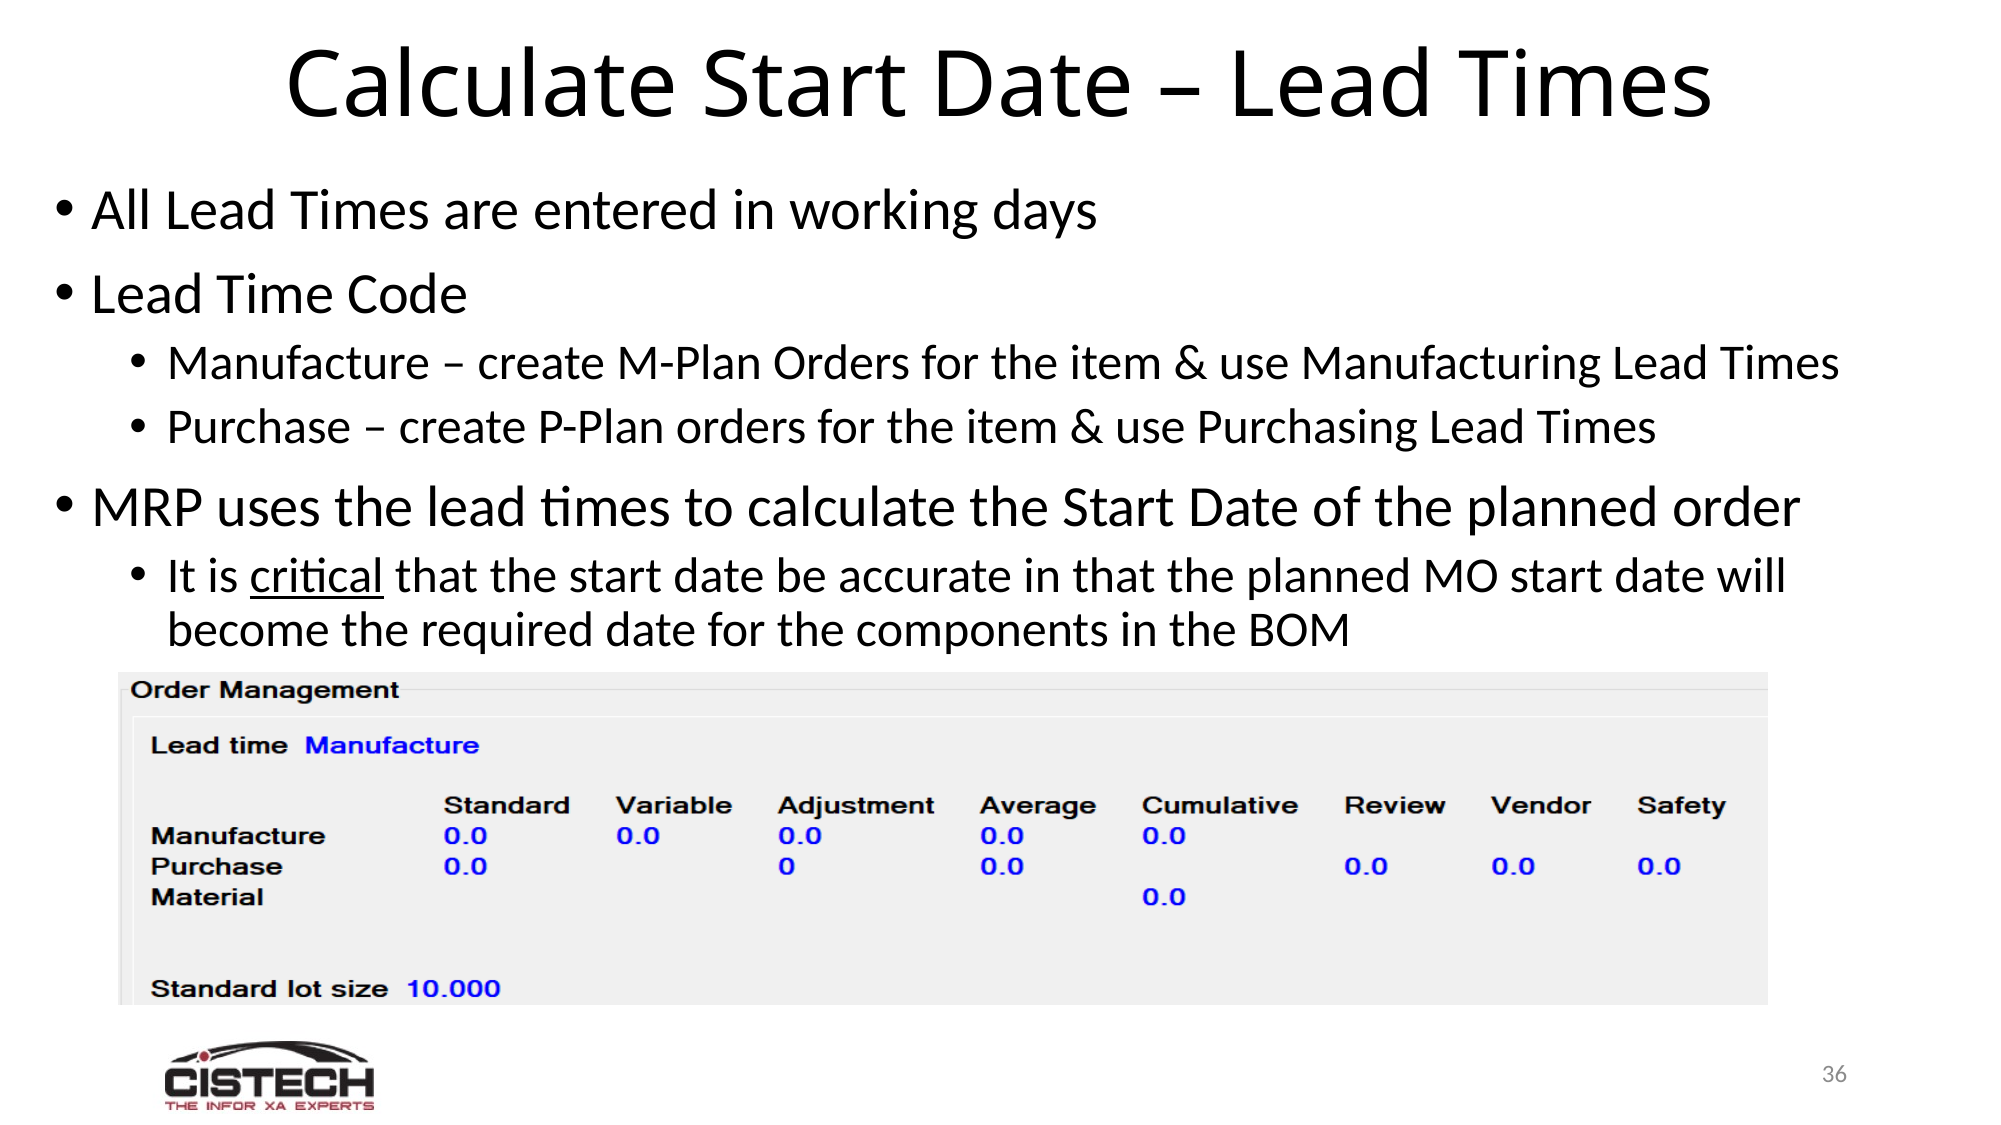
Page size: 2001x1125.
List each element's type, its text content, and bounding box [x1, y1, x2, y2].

list All Lead Times are entered in working days Lead Time Code Manufacture – create M-Plan Orders for the item & use Manufacturing Lead Times Purchase – create P-Plan orders for the item & use Purchasing Lead Times MRP uses the lead times to calculate the Start Date of the planned order It is critical that the start date be accurate in that the planned MO start date will become the required date for the components in the BOM [39, 171, 1971, 1018]
slide_number 36 [1412, 1042, 1863, 1103]
picture [118, 672, 1768, 1005]
picture [137, 1030, 395, 1114]
title Calculate Start Date – Lead Times [137, 22, 1863, 151]
